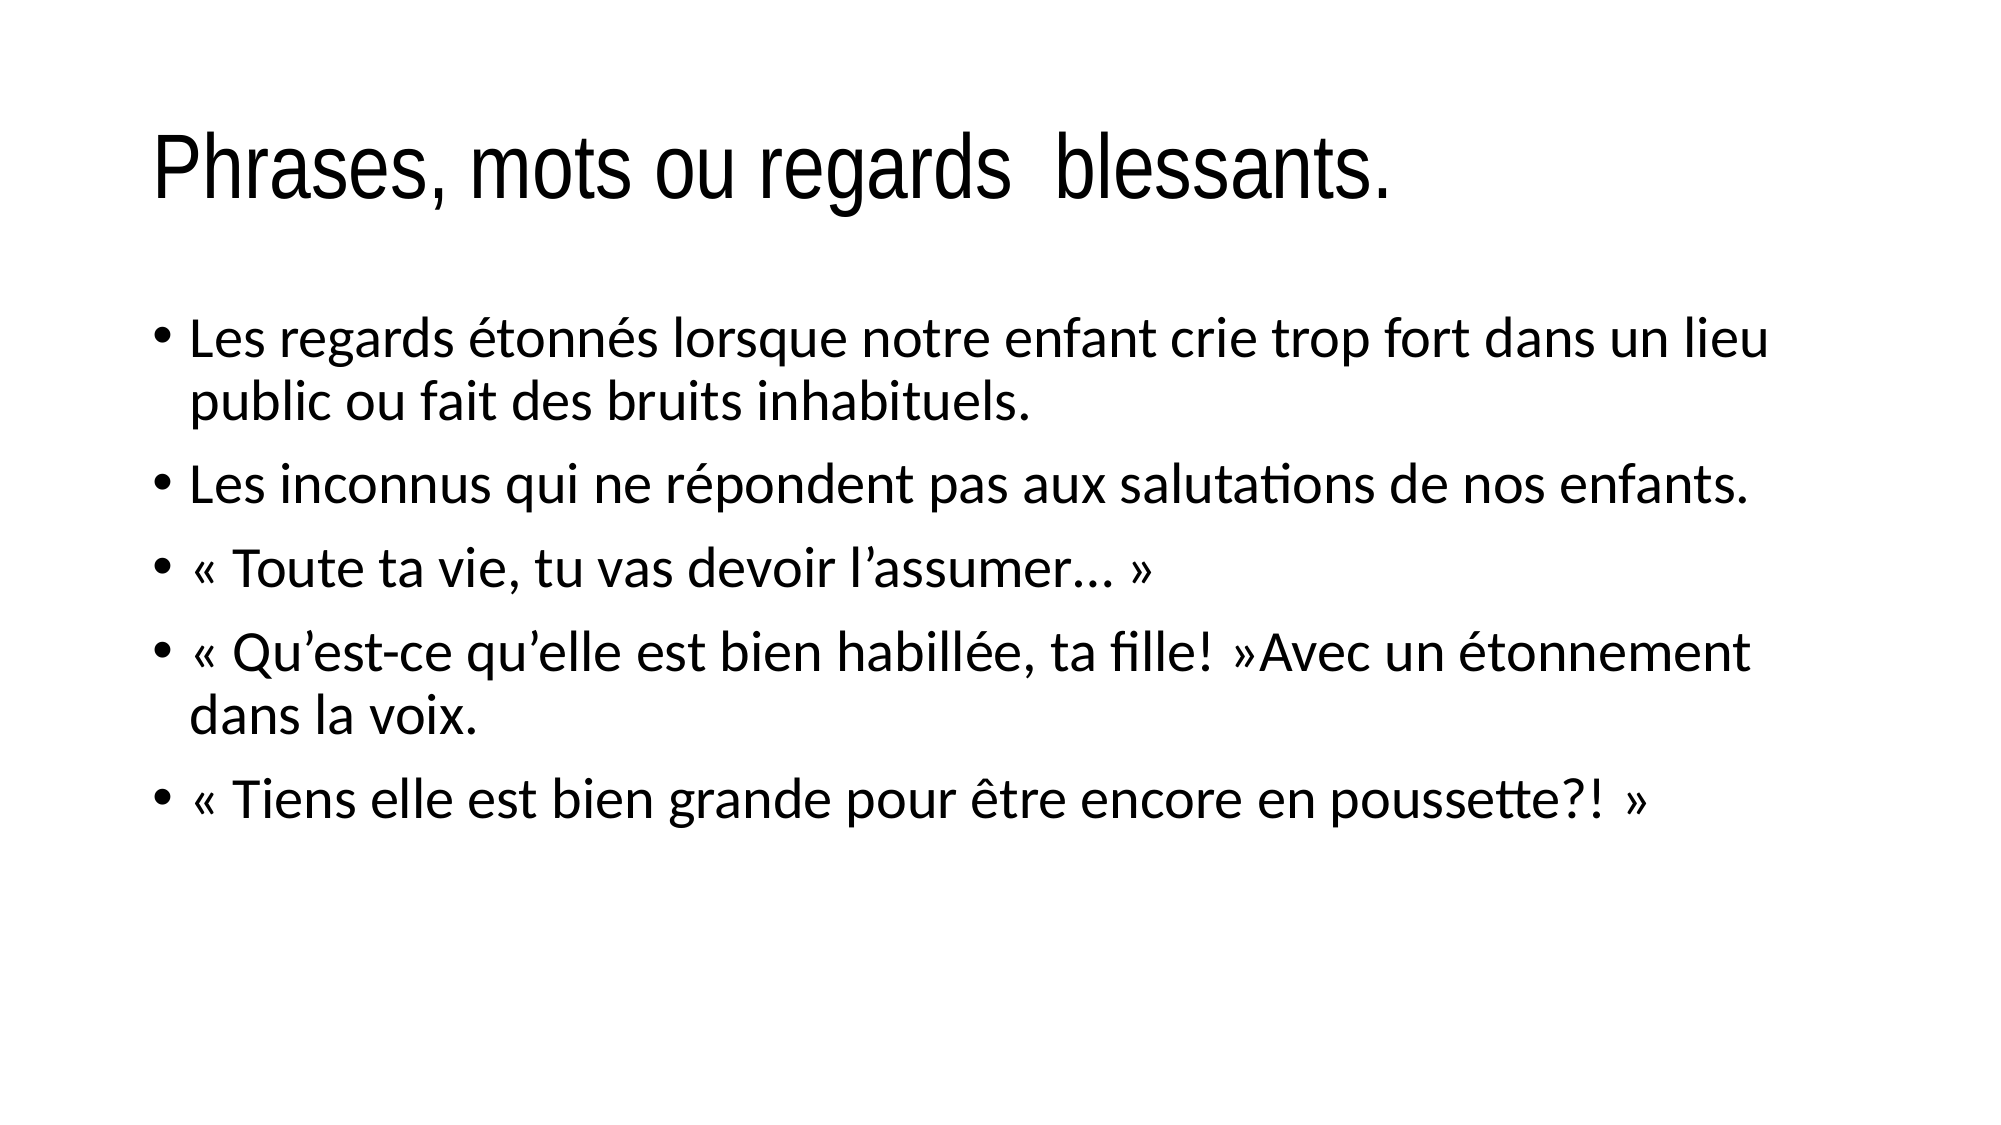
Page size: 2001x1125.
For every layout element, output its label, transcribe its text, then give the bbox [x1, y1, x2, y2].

title Phrases, mots ou regards blessants. [137, 59, 1863, 278]
list Les regards étonnés lorsque notre enfant crie trop fort dans un lieu public ou fait des bruits inhabituels. Les inconnus qui ne répondent pas aux salutations de nos enfants. « Toute ta vie, tu vas devoir l’assumer… » « Qu’est-ce qu’elle est bien habillée, ta fille! »Avec un étonnement dans la voix. « Tiens elle est bien grande pour être encore en poussette?! » [137, 299, 1863, 1014]
